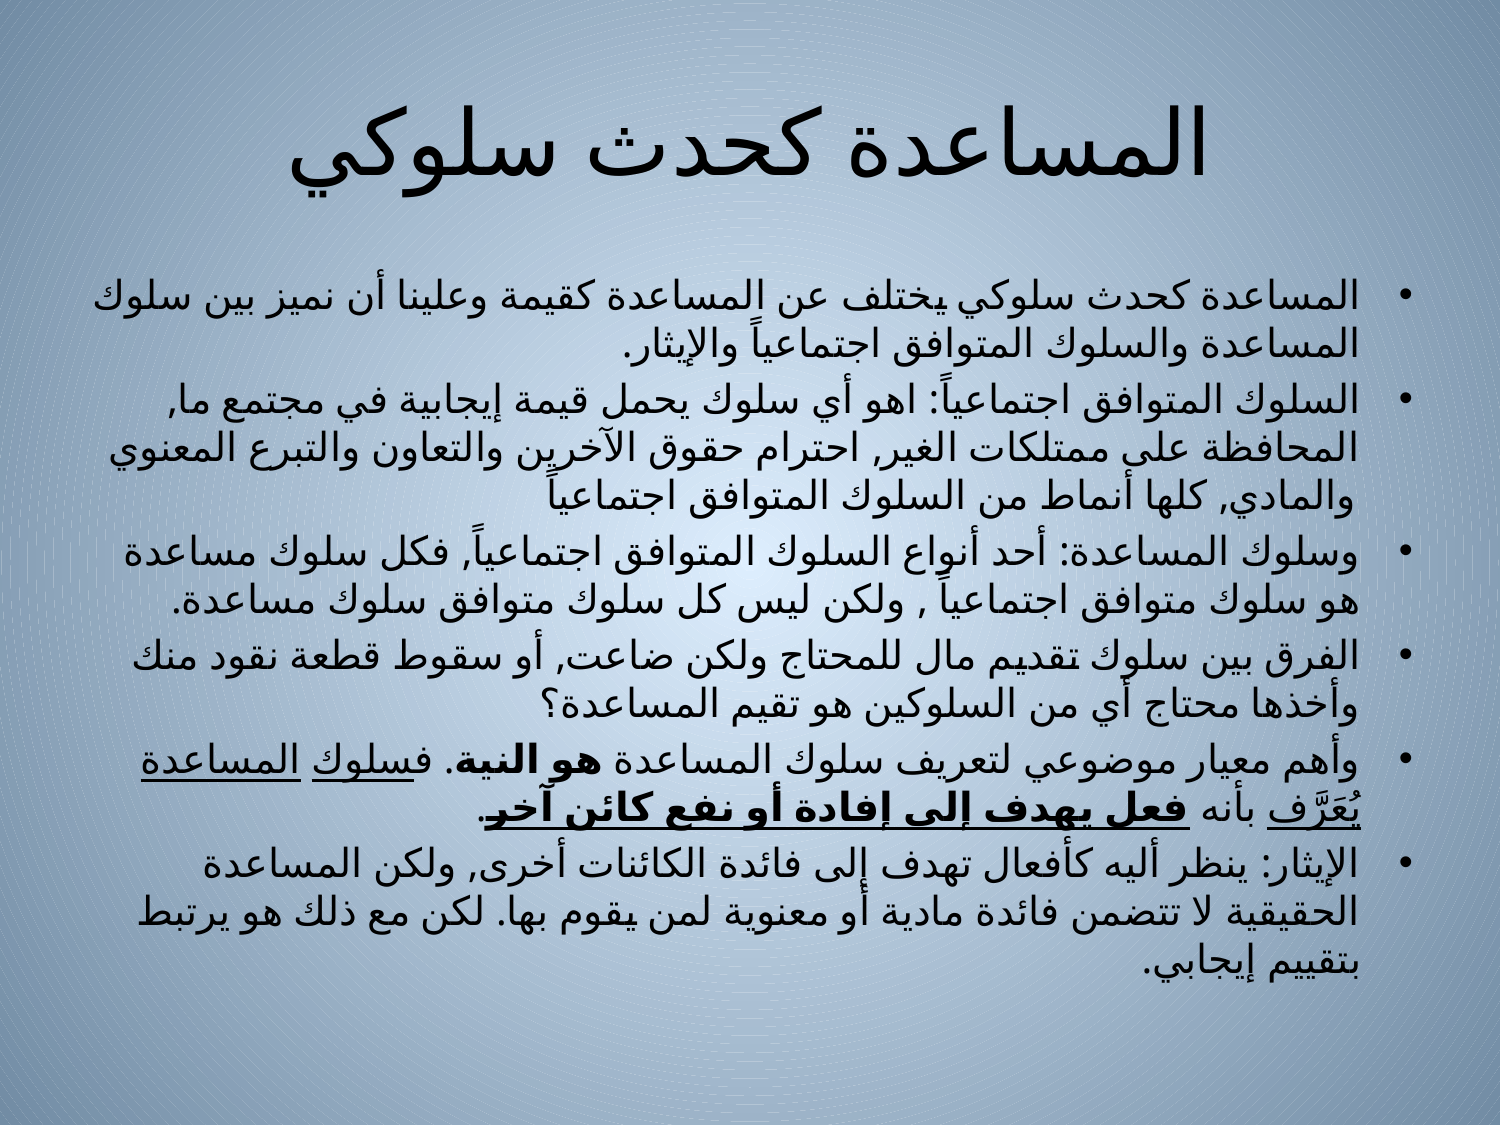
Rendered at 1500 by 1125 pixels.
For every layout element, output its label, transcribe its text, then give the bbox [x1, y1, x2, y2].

title المساعدة كحدث سلوكي [75, 45, 1425, 233]
list المساعدة كحدث سلوكي يختلف عن المساعدة كقيمة وعلينا أن نميز بين سلوك المساعدة والسلوك المتوافق اجتماعياً والإيثار. السلوك المتوافق اجتماعياً: اهو أي سلوك يحمل قيمة إيجابية في مجتمع ما, المحافظة على ممتلكات الغير, احترام حقوق الآخرين والتعاون والتبرع المعنوي والمادي, كلها أنماط من السلوك المتوافق اجتماعياً وسلوك المساعدة: أحد أنواع السلوك المتوافق اجتماعياً, فكل سلوك مساعدة هو سلوك متوافق اجتماعياً , ولكن ليس كل سلوك متوافق سلوك مساعدة. الفرق بين سلوك تقديم مال للمحتاج ولكن ضاعت, أو سقوط قطعة نقود منك وأخذها محتاج أي من السلوكين هو تقيم المساعدة؟ وأهم معيار موضوعي لتعريف سلوك المساعدة هو النية. فسلوك المساعدة يُعَرَّف بأنه فعل يهدف إلى إفادة أو نفع كائن آخر. الإيثار: ينظر أليه كأفعال تهدف إلى فائدة الكائنات أخرى, ولكن المساعدة الحقيقية لا تتضمن فائدة مادية أو معنوية لمن يقوم بها. لكن مع ذلك هو يرتبط بتقييم إيجابي. [75, 262, 1425, 1005]
